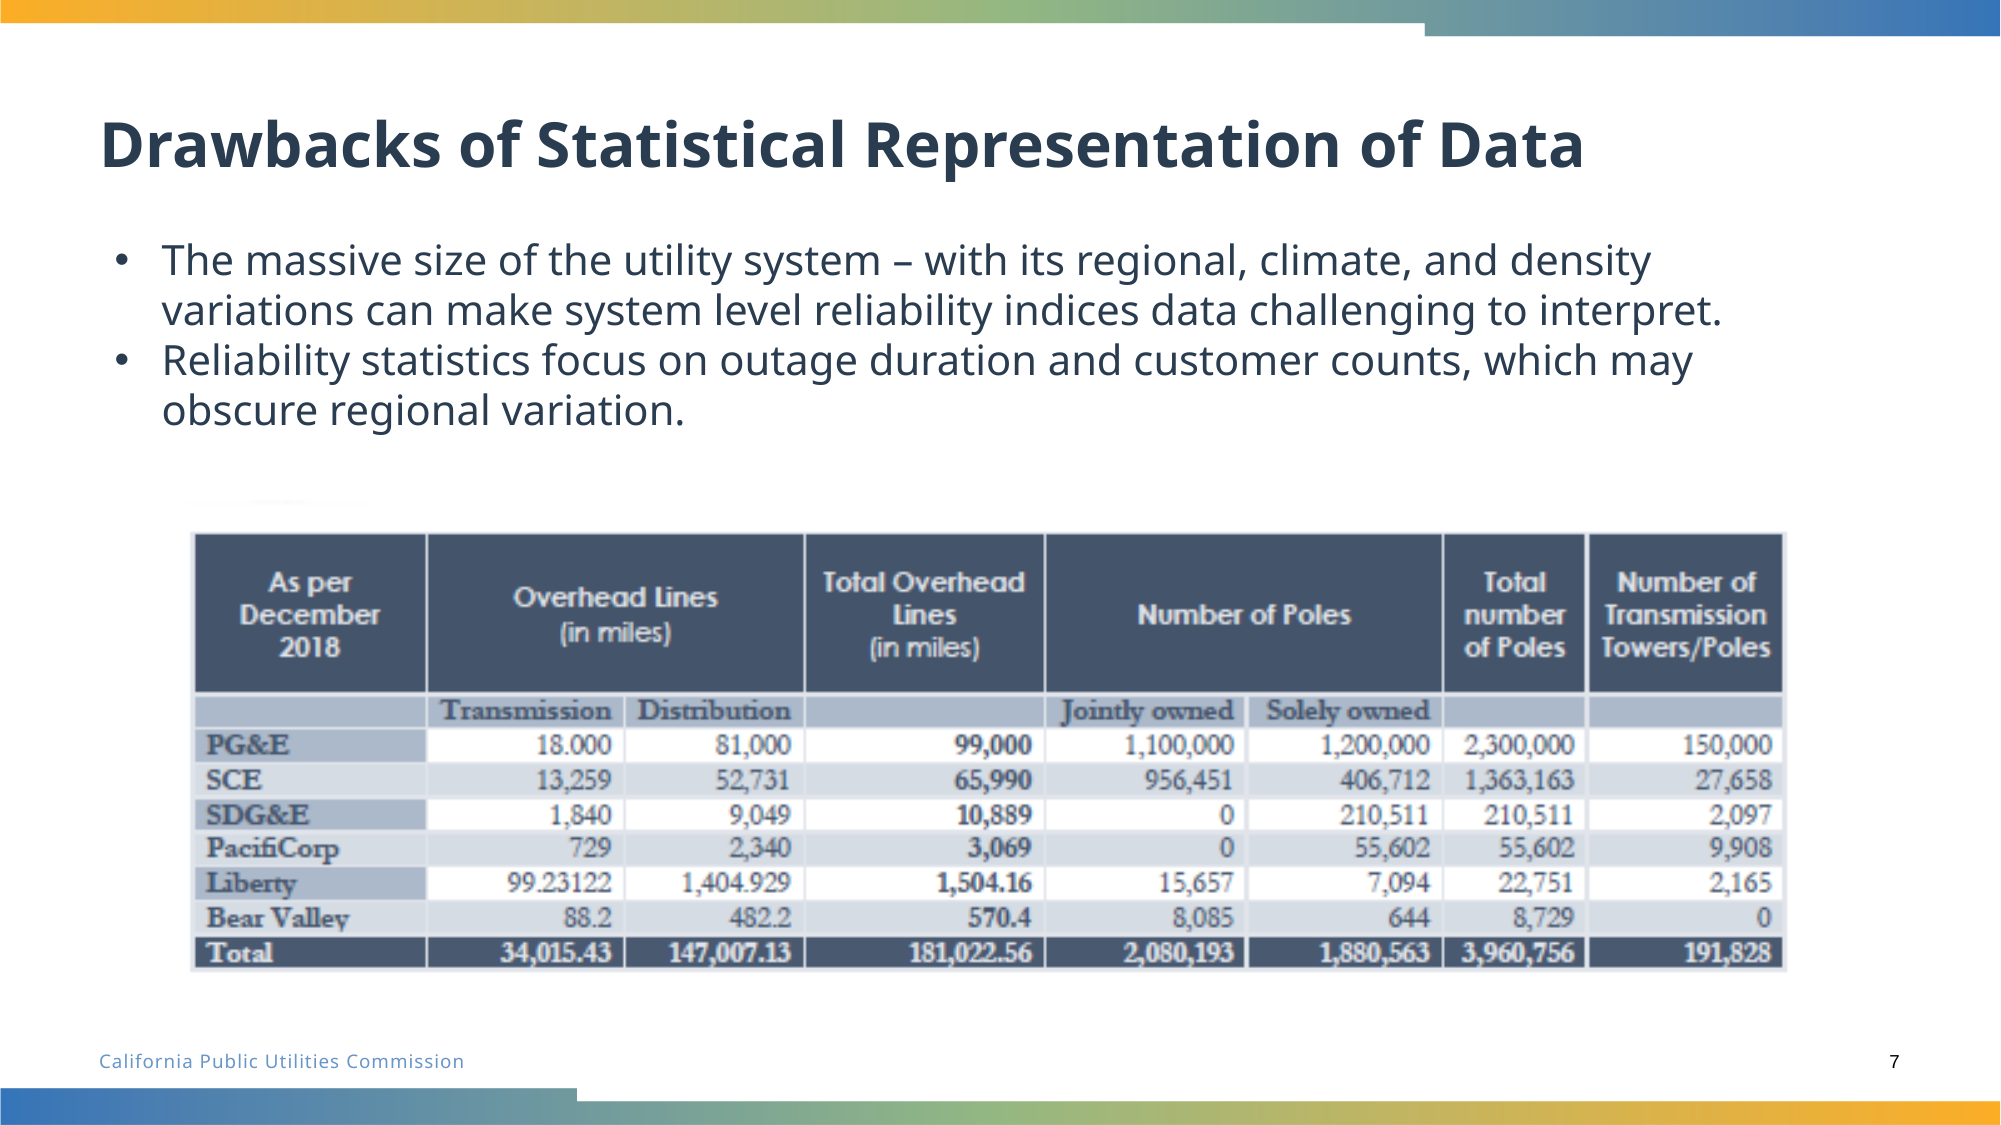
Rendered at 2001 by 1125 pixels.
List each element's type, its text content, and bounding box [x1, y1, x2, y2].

picture [0, 0, 2001, 1125]
text_box The massive size of the utility system – with its regional, climate, and density variations can make system level reliability indices data challenging to interpret. Reliability statistics focus on outage duration and customer counts, which may obscure regional variation. [99, 226, 1838, 442]
slide_number 7 [1837, 1050, 1900, 1080]
list [99, 209, 1900, 1050]
title Drawbacks of Statistical Representation of Data [99, 59, 1900, 189]
